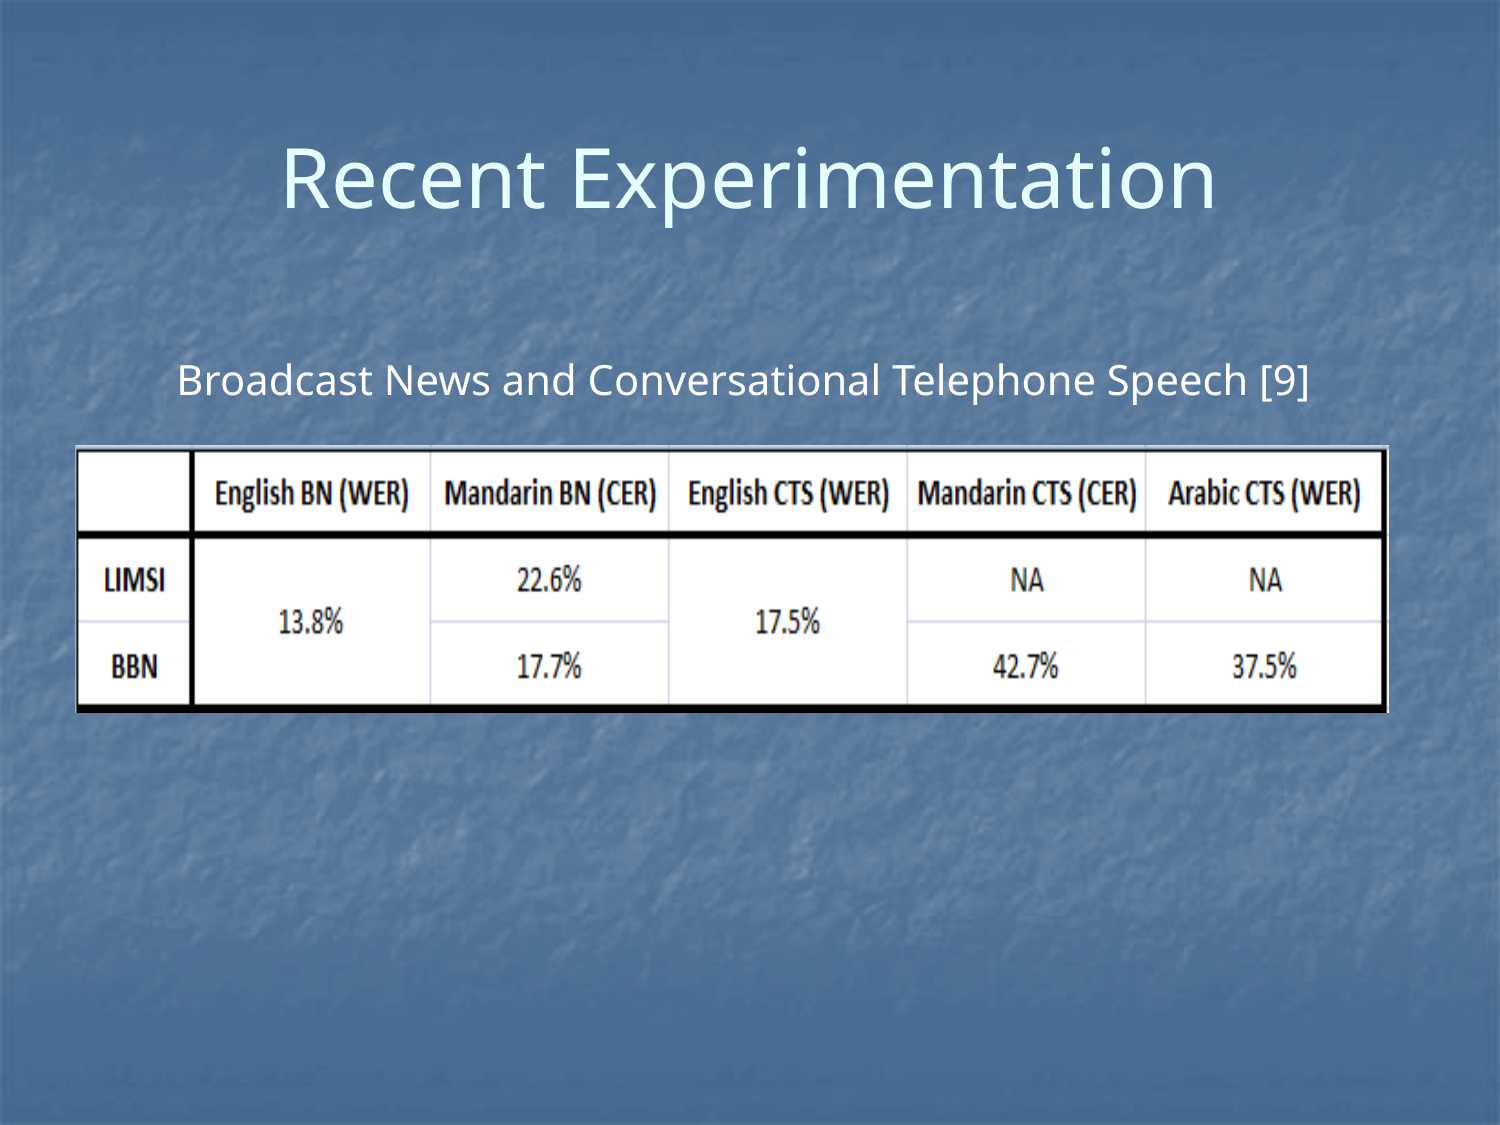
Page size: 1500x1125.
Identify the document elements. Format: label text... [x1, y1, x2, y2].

list Broadcast News and Conversational Telephone Speech [9] [49, 287, 1438, 963]
title Recent Experimentation [74, 62, 1426, 287]
picture [74, 445, 1390, 713]
